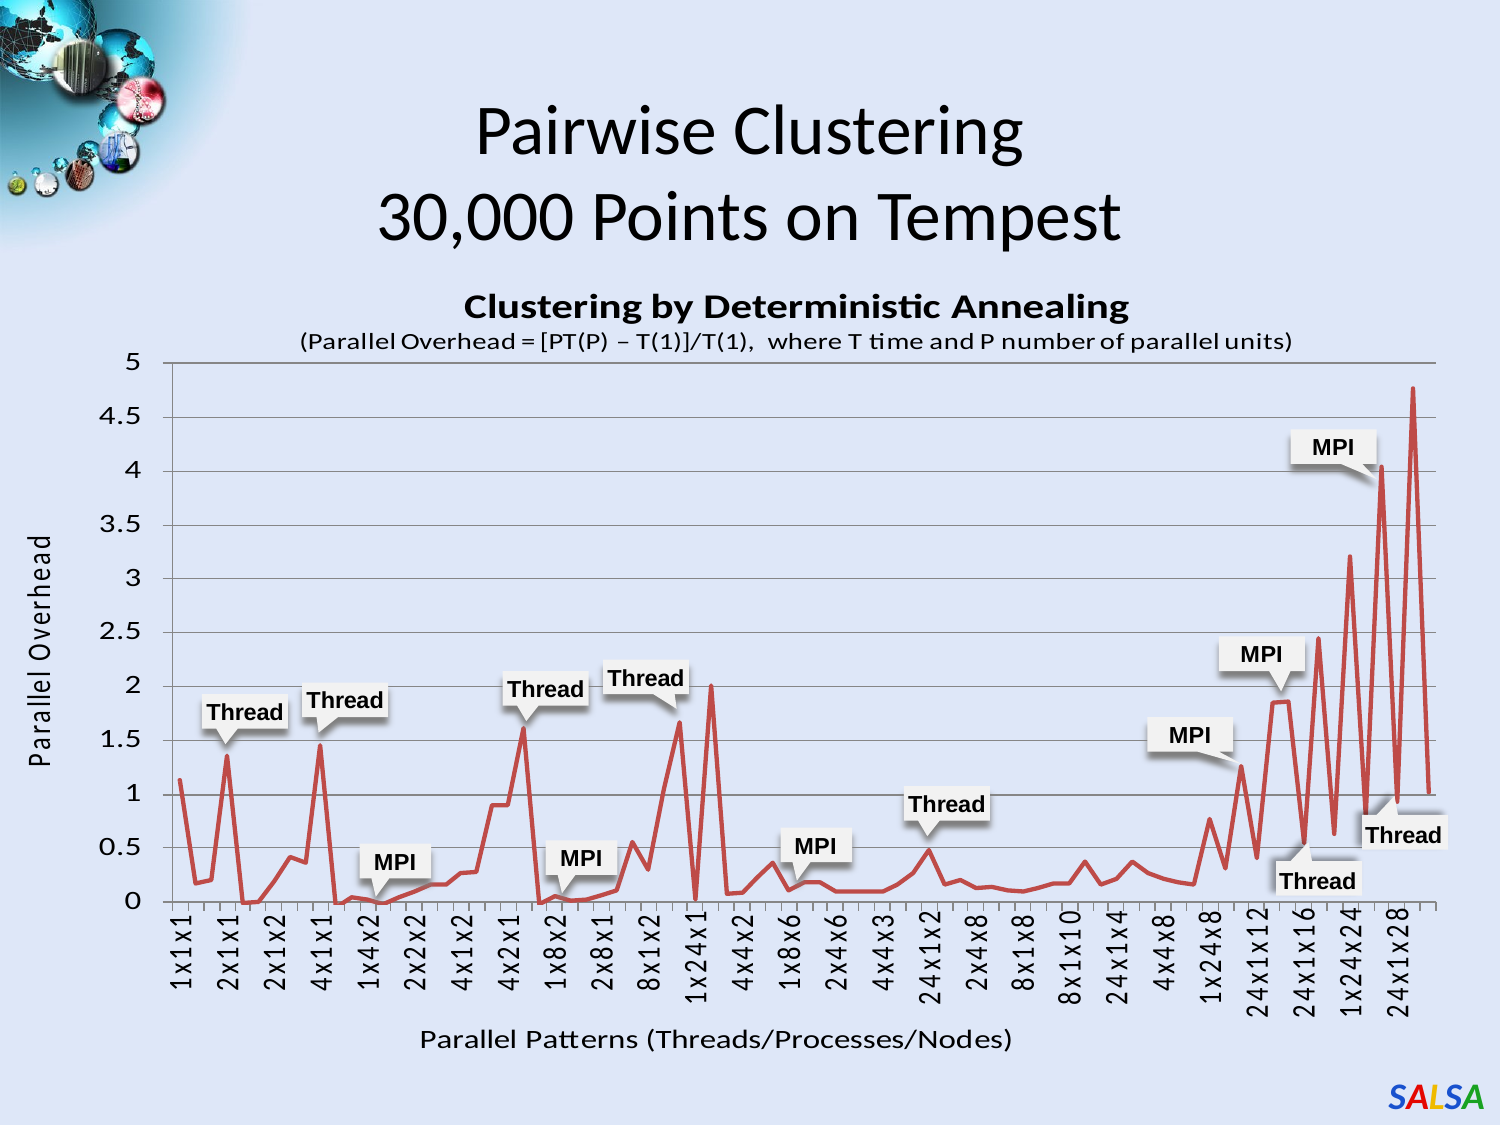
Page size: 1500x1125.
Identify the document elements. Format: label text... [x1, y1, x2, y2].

title Pairwise Clustering 30,000 Points on Tempest [75, 75, 1425, 263]
picture [0, 274, 1463, 1063]
picture [0, 0, 263, 253]
